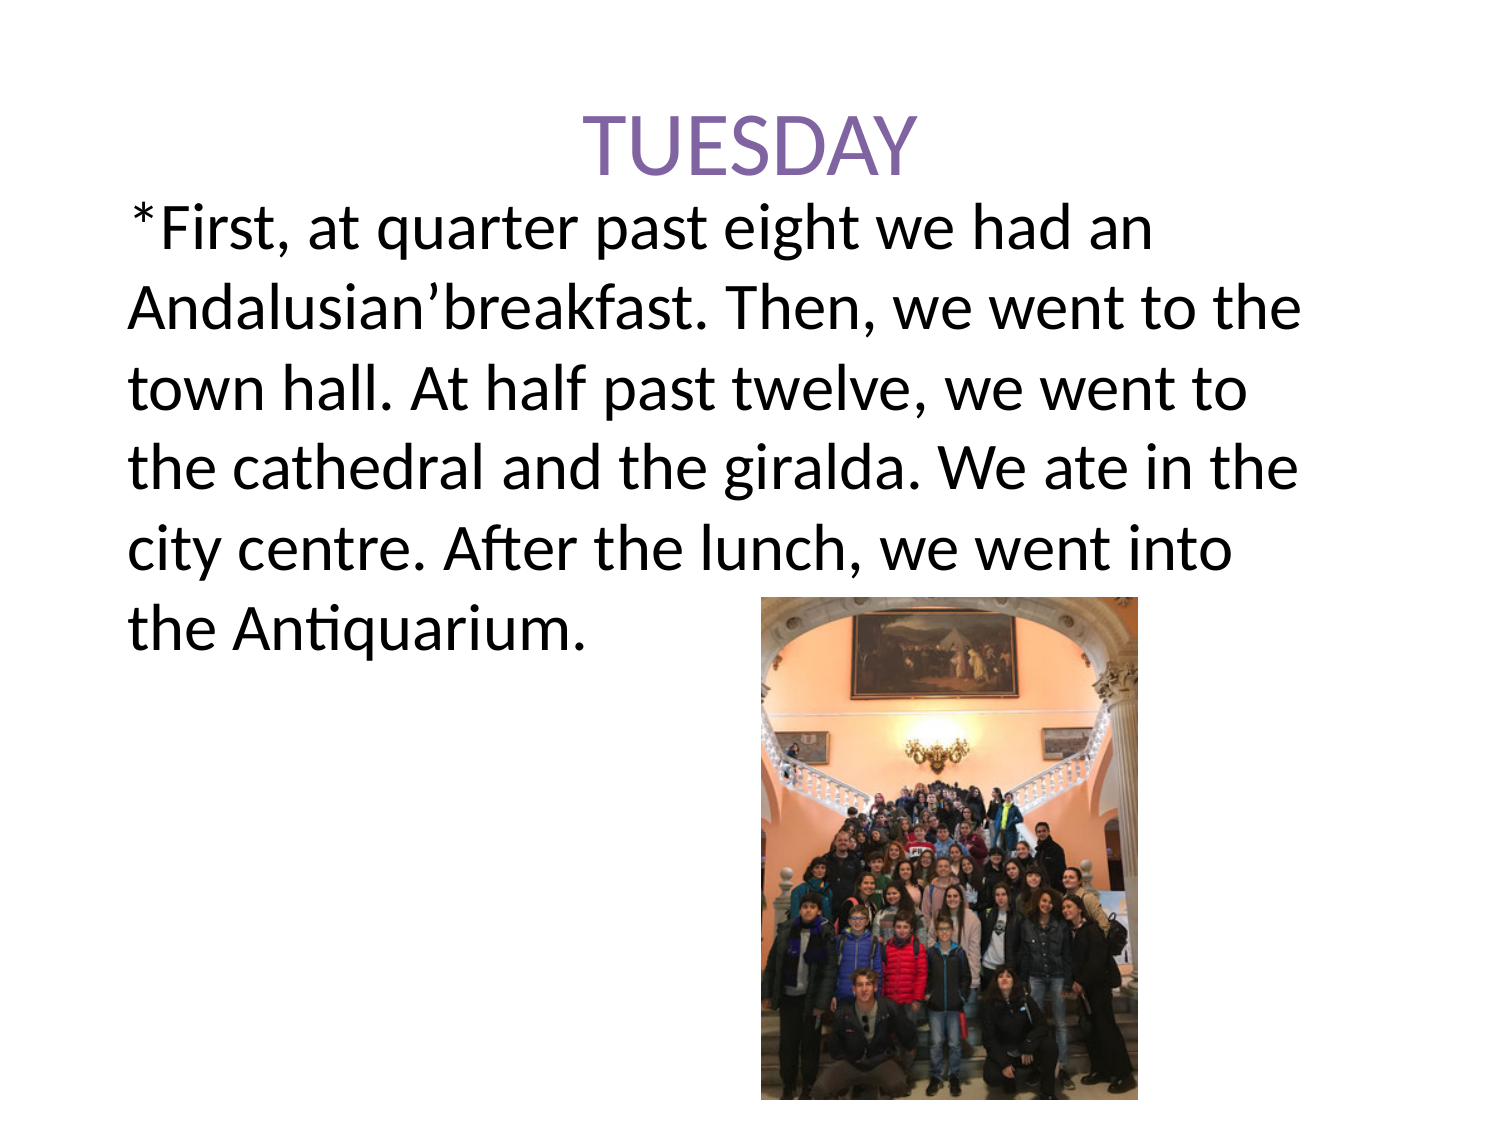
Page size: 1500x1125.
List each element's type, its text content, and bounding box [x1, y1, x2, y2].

list *First, at quarter past eight we had an Andalusian’breakfast. Then, we went to the town hall. At half past twelve, we went to the cathedral and the giralda. We ate in the city centre. After the lunch, we went into the Antiquarium. [112, 175, 1343, 855]
title TUESDAY [75, 45, 1425, 233]
picture [761, 597, 1139, 1100]
